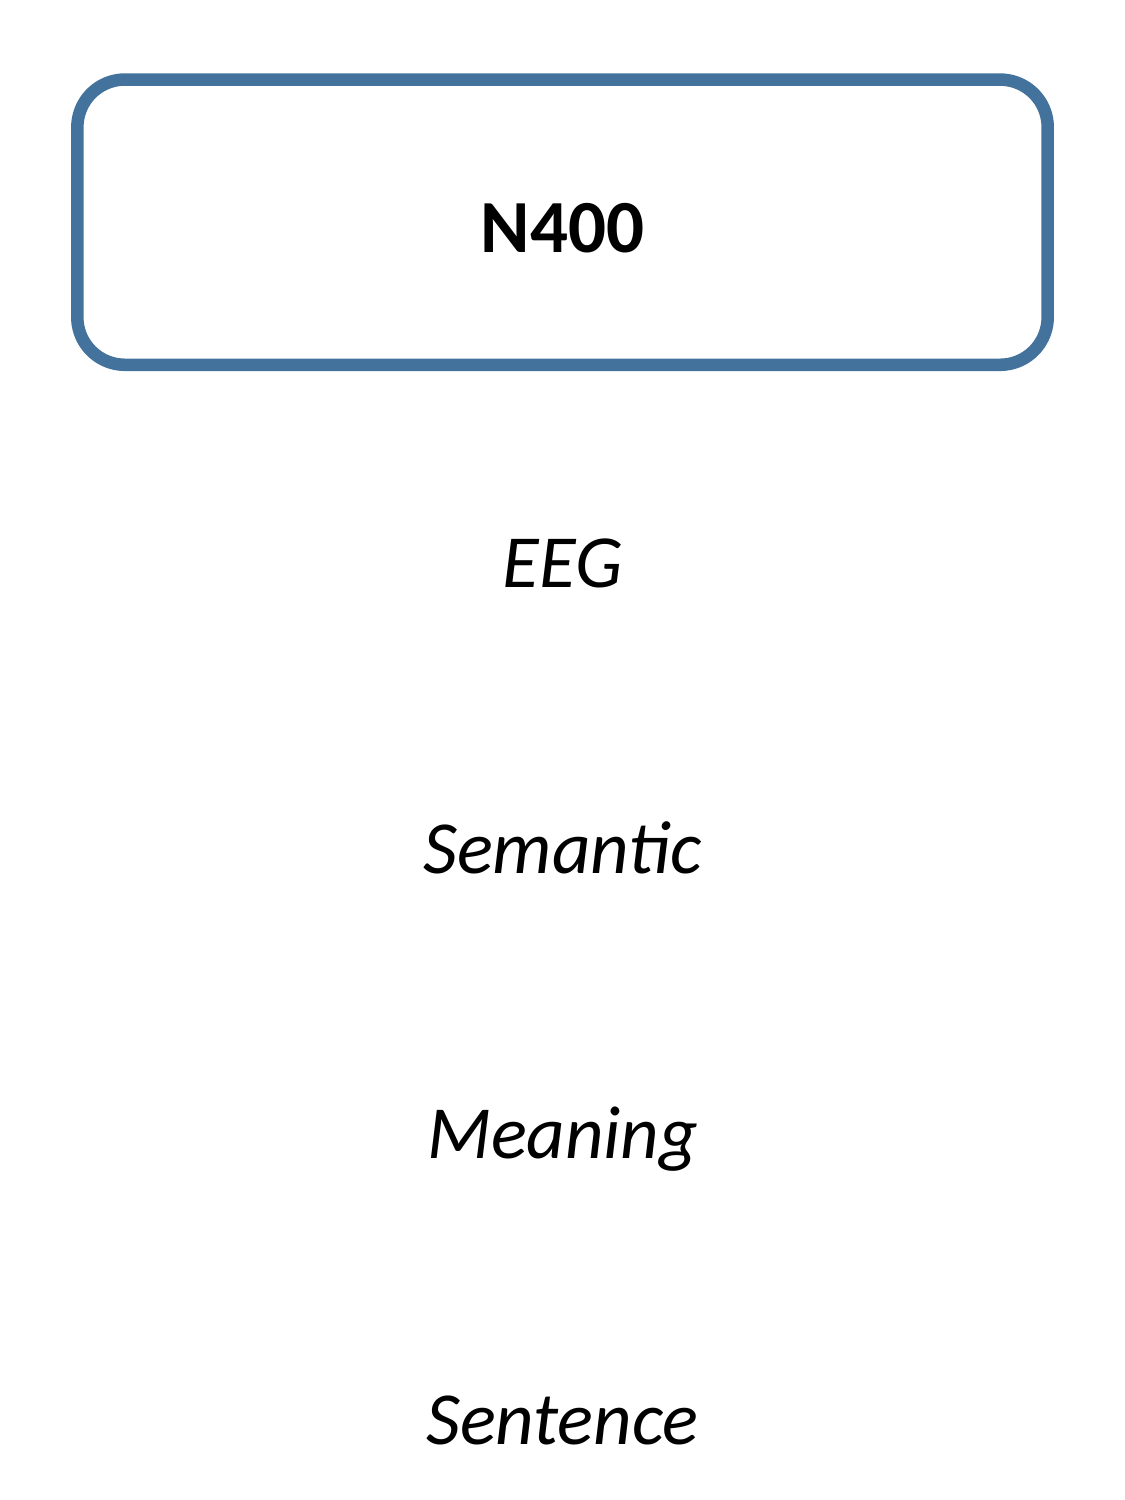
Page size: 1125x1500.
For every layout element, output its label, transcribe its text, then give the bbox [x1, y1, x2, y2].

list EEG Semantic Meaning Sentence [77, 399, 1048, 1352]
text_box N400 [76, 78, 1049, 366]
